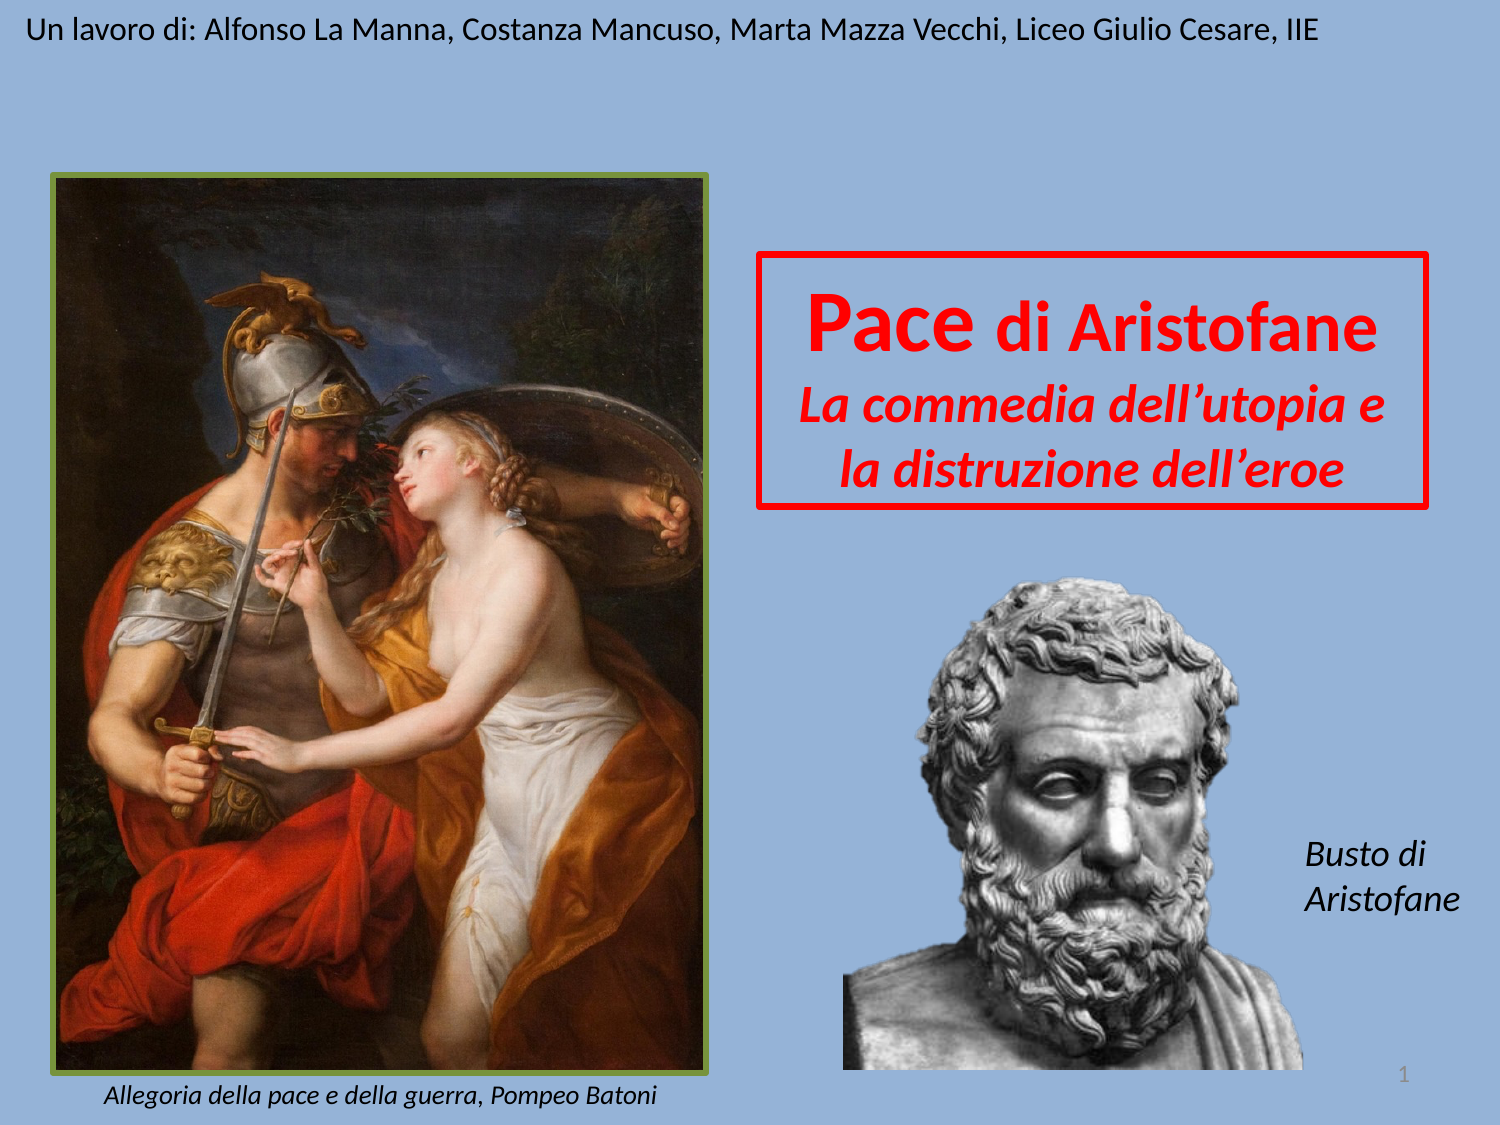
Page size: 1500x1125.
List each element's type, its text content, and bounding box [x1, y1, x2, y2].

text_box Allegoria della pace e della guerra, Pompeo Batoni [89, 1078, 673, 1117]
title Pace di Aristofane La commedia dell’utopia e la distruzione dell’eroe [759, 254, 1426, 507]
slide_number 1 [1074, 1042, 1425, 1103]
picture [55, 177, 704, 1070]
text_box Un lavoro di: Alfonso La Manna, Costanza Mancuso, Marta Mazza Vecchi, Liceo Giulio Cesare, IIE [10, 0, 1337, 55]
picture [843, 574, 1341, 1070]
text_box Busto di Aristofane [1345, 821, 1476, 927]
